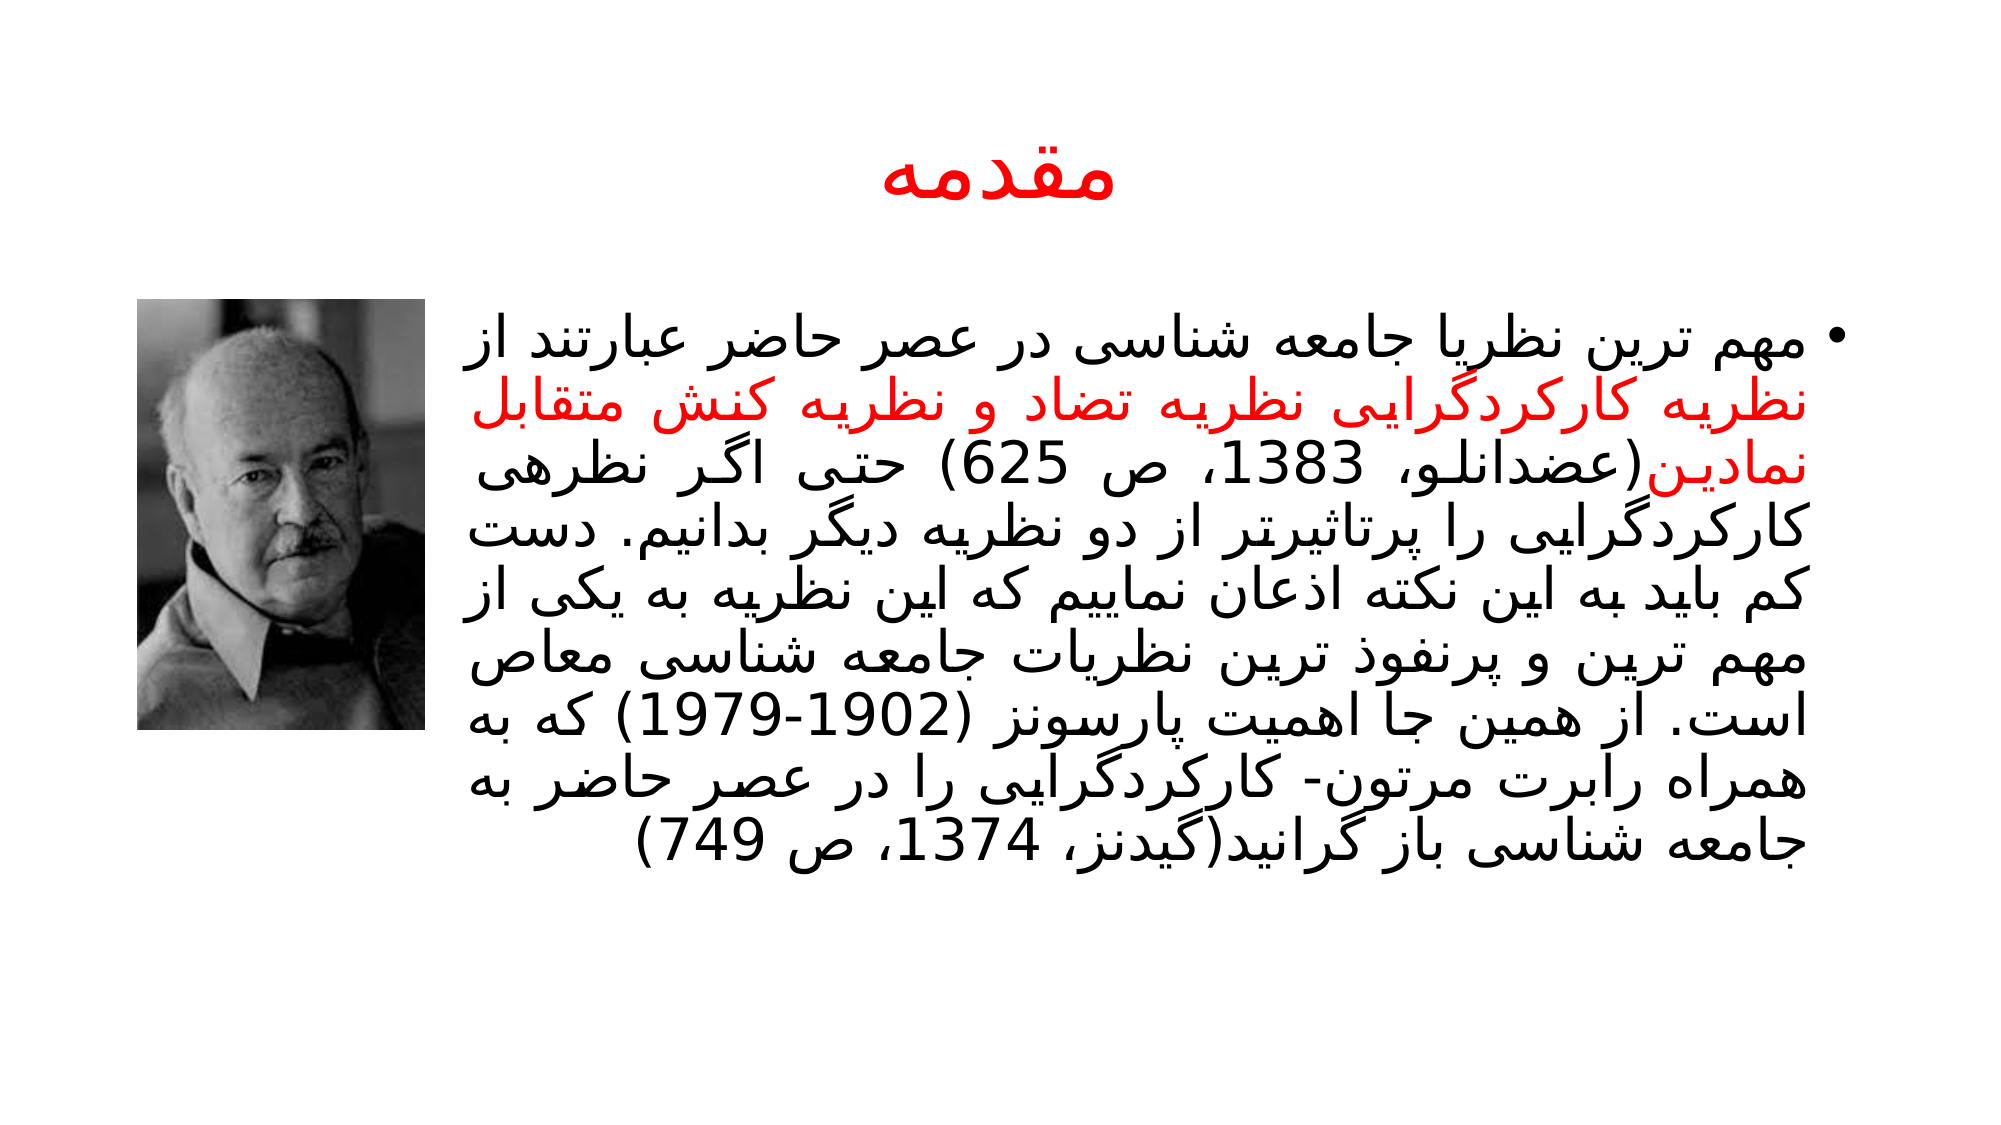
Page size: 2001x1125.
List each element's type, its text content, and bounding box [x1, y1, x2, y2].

list مهم ترین نظریا جامعه شناسی در عصر حاضر عبارتند از نظریه کارکردگرایی نظریه تضاد و نظریه کنش متقابل نمادین(عضدانلو، 1383، ص 625) حتی اگر نظرهی کارکردگرایی را پرتاثیرتر از دو نظریه دیگر بدانیم. دست کم باید به این نکته اذعان نماییم که این نظریه به یکی از مهم ترین و پرنفوذ ترین نظریات جامعه شناسی معاص است. از همین جا اهمیت پارسونز (1902-1979) که به همراه رابرت مرتون- کارکردگرایی را در عصر حاضر به جامعه شناسی باز گرانید(گیدنز، 1374، ص 749) [450, 299, 1863, 1014]
picture [137, 299, 425, 730]
title مقدمه [137, 59, 1863, 278]
